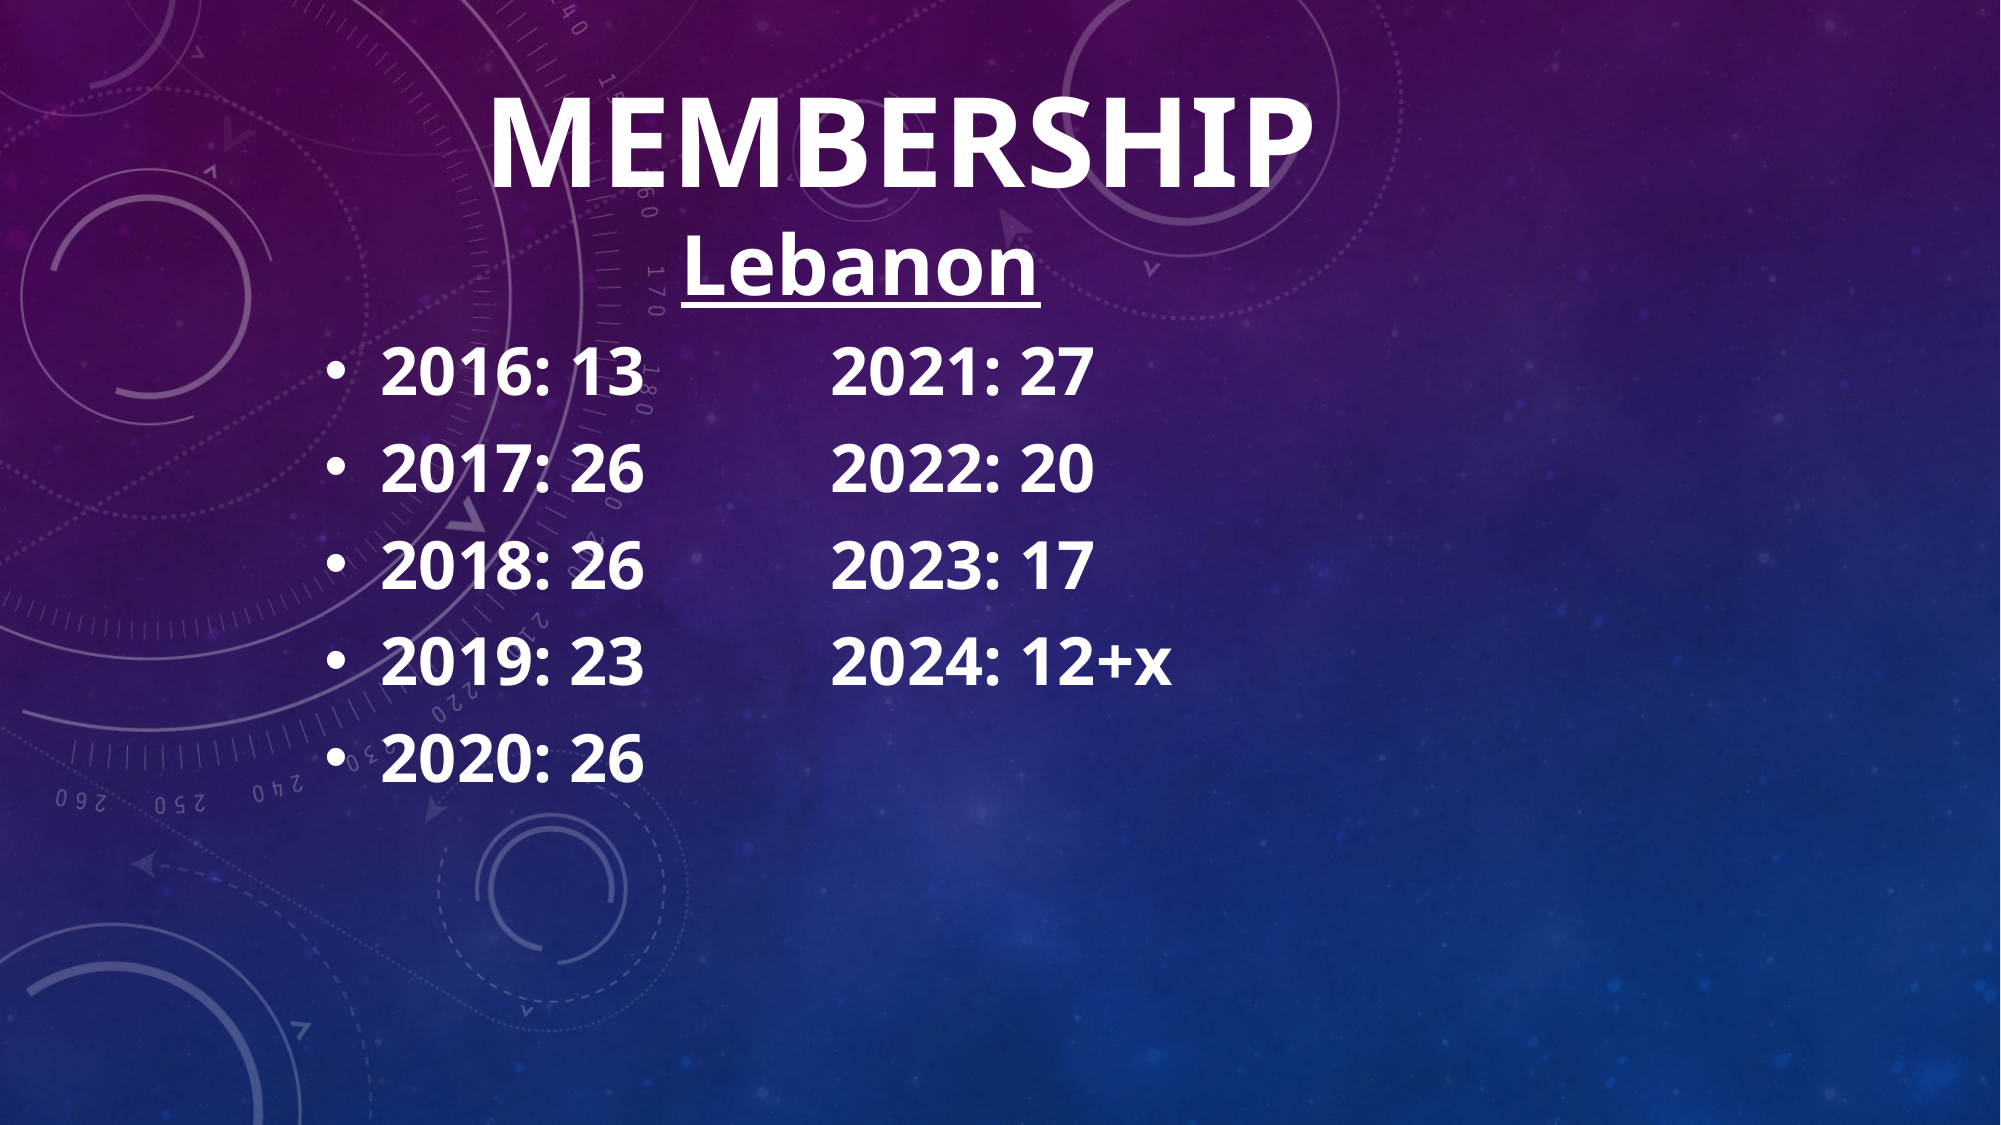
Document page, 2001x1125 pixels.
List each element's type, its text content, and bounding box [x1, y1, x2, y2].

text_box Lebanon 2016: 13 2021: 27 2017: 26 2022: 20 2018: 26 2023: 17 2019: 23 2024: 12+x 2020: 26 [309, 204, 1442, 994]
title MEMBERSHIP [457, 35, 1334, 204]
picture [0, 0, 2001, 1125]
